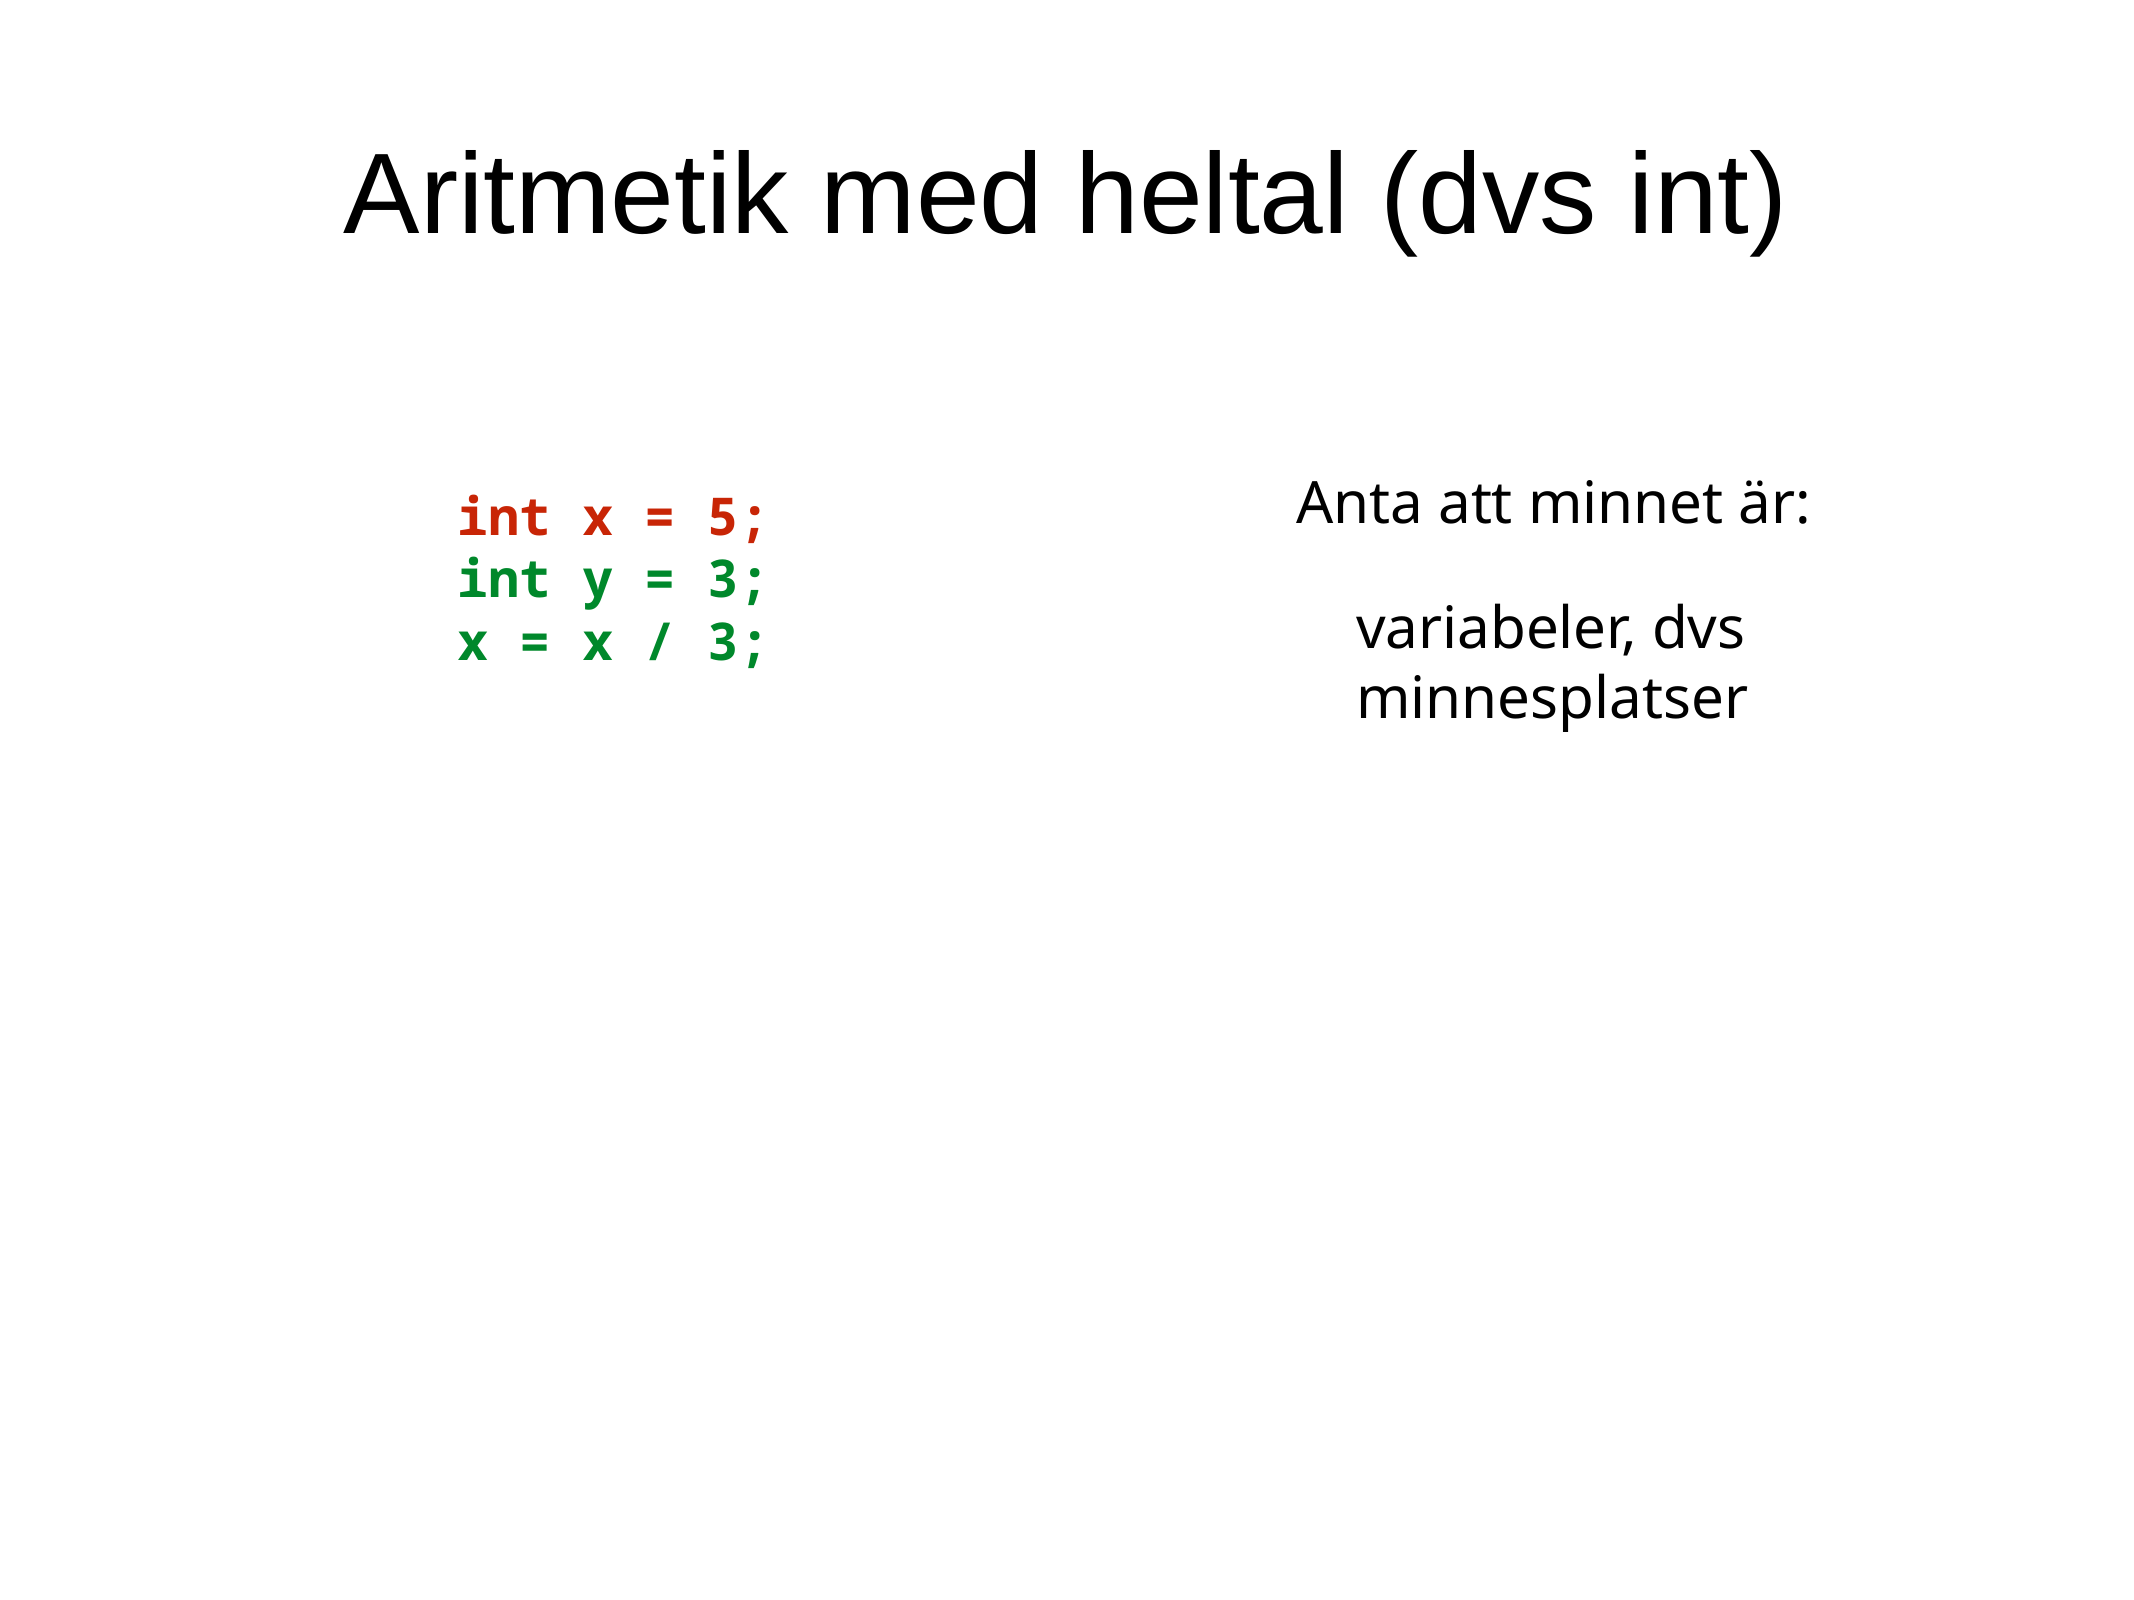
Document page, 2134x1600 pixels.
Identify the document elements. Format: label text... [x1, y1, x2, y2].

text_box variabeler, dvs minnesplatser [1356, 589, 1887, 730]
text_box int x = 5; int y = 3; x = x / 3; [457, 483, 770, 671]
text_box Anta att minnet är: [1296, 465, 2134, 536]
text_box Aritmetik med heltal (dvs int) [10, 10, 2123, 365]
